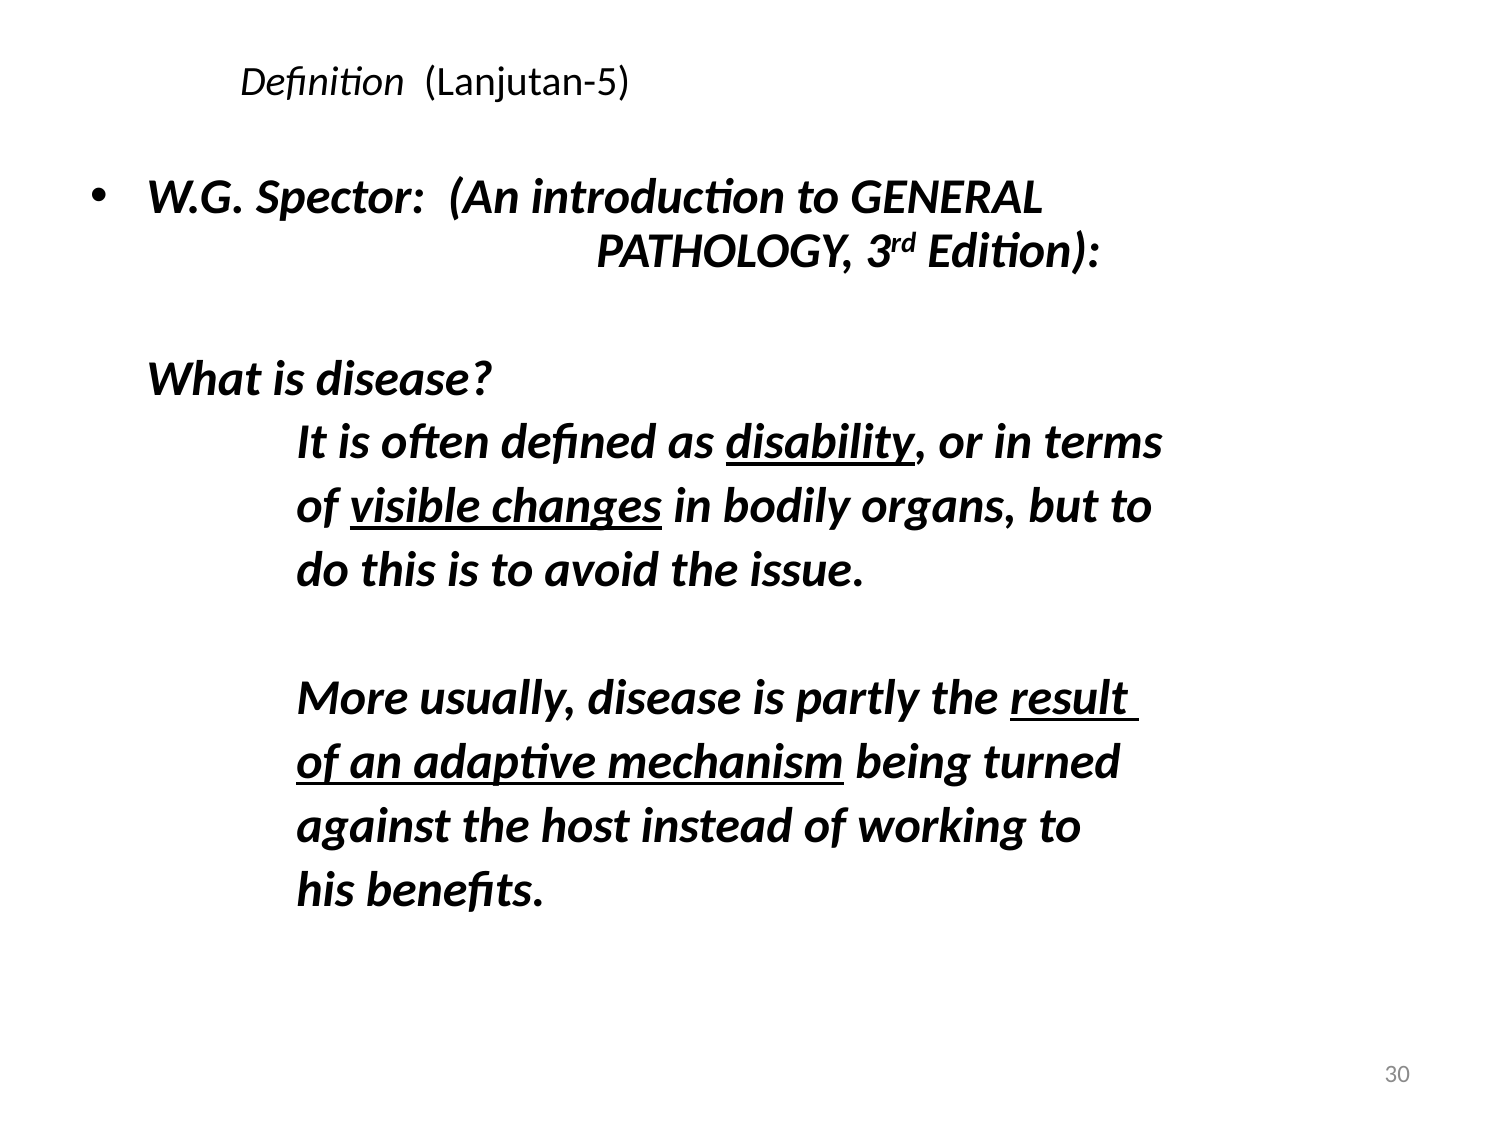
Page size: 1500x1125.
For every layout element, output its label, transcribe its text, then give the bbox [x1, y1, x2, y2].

title Definition (Lanjutan-5) [75, 45, 1425, 113]
slide_number 30 [1074, 1075, 1425, 1103]
list W.G. Spector: (An introduction to GENERAL PATHOLOGY, 3rd Edition): What is disease? It is often defined as disability, or in terms of visible changes in bodily organs, but to do this is to avoid the issue. More usually, disease is partly the result of an adaptive mechanism being turned against the host instead of working to his benefits. [75, 162, 1425, 1075]
